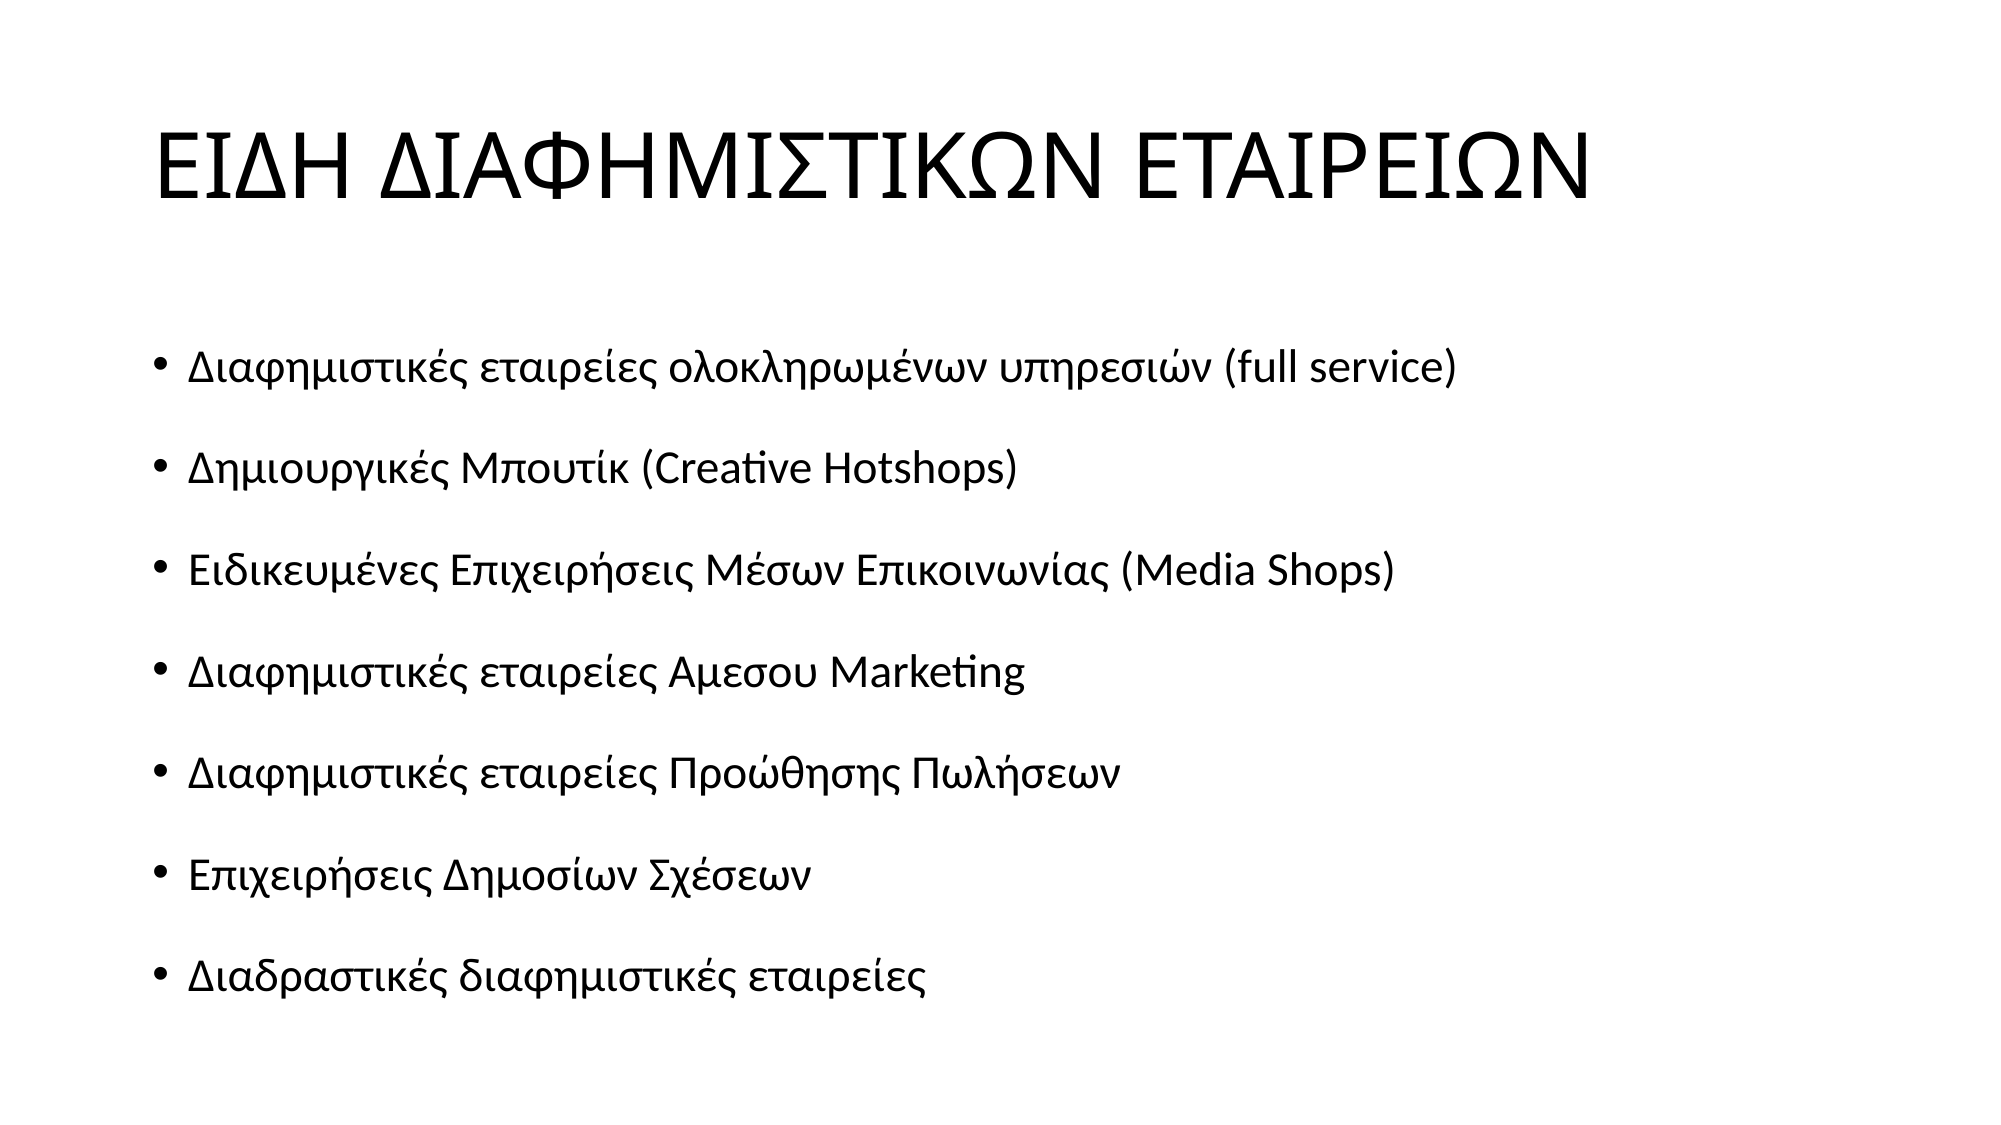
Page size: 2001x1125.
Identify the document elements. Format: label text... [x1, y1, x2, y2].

list Διαφημιστικές εταιρείες ολοκληρωμένων υπηρεσιών (full service) Δημιουργικές Μπουτίκ (Creative Hotshops) Ειδικευμένες Επιχειρήσεις Μέσων Επικοινωνίας (Media Shops) Διαφημιστικές εταιρείες Αμεσου Marketing Διαφημιστικές εταιρείες Προώθησης Πωλήσεων Επιχειρήσεις Δημοσίων Σχέσεων Διαδραστικές διαφημιστικές εταιρείες [137, 299, 1863, 1014]
title ΕΙΔΗ ΔΙΑΦΗΜΙΣΤΙΚΩΝ ΕΤΑΙΡΕΙΩΝ [137, 59, 1863, 278]
